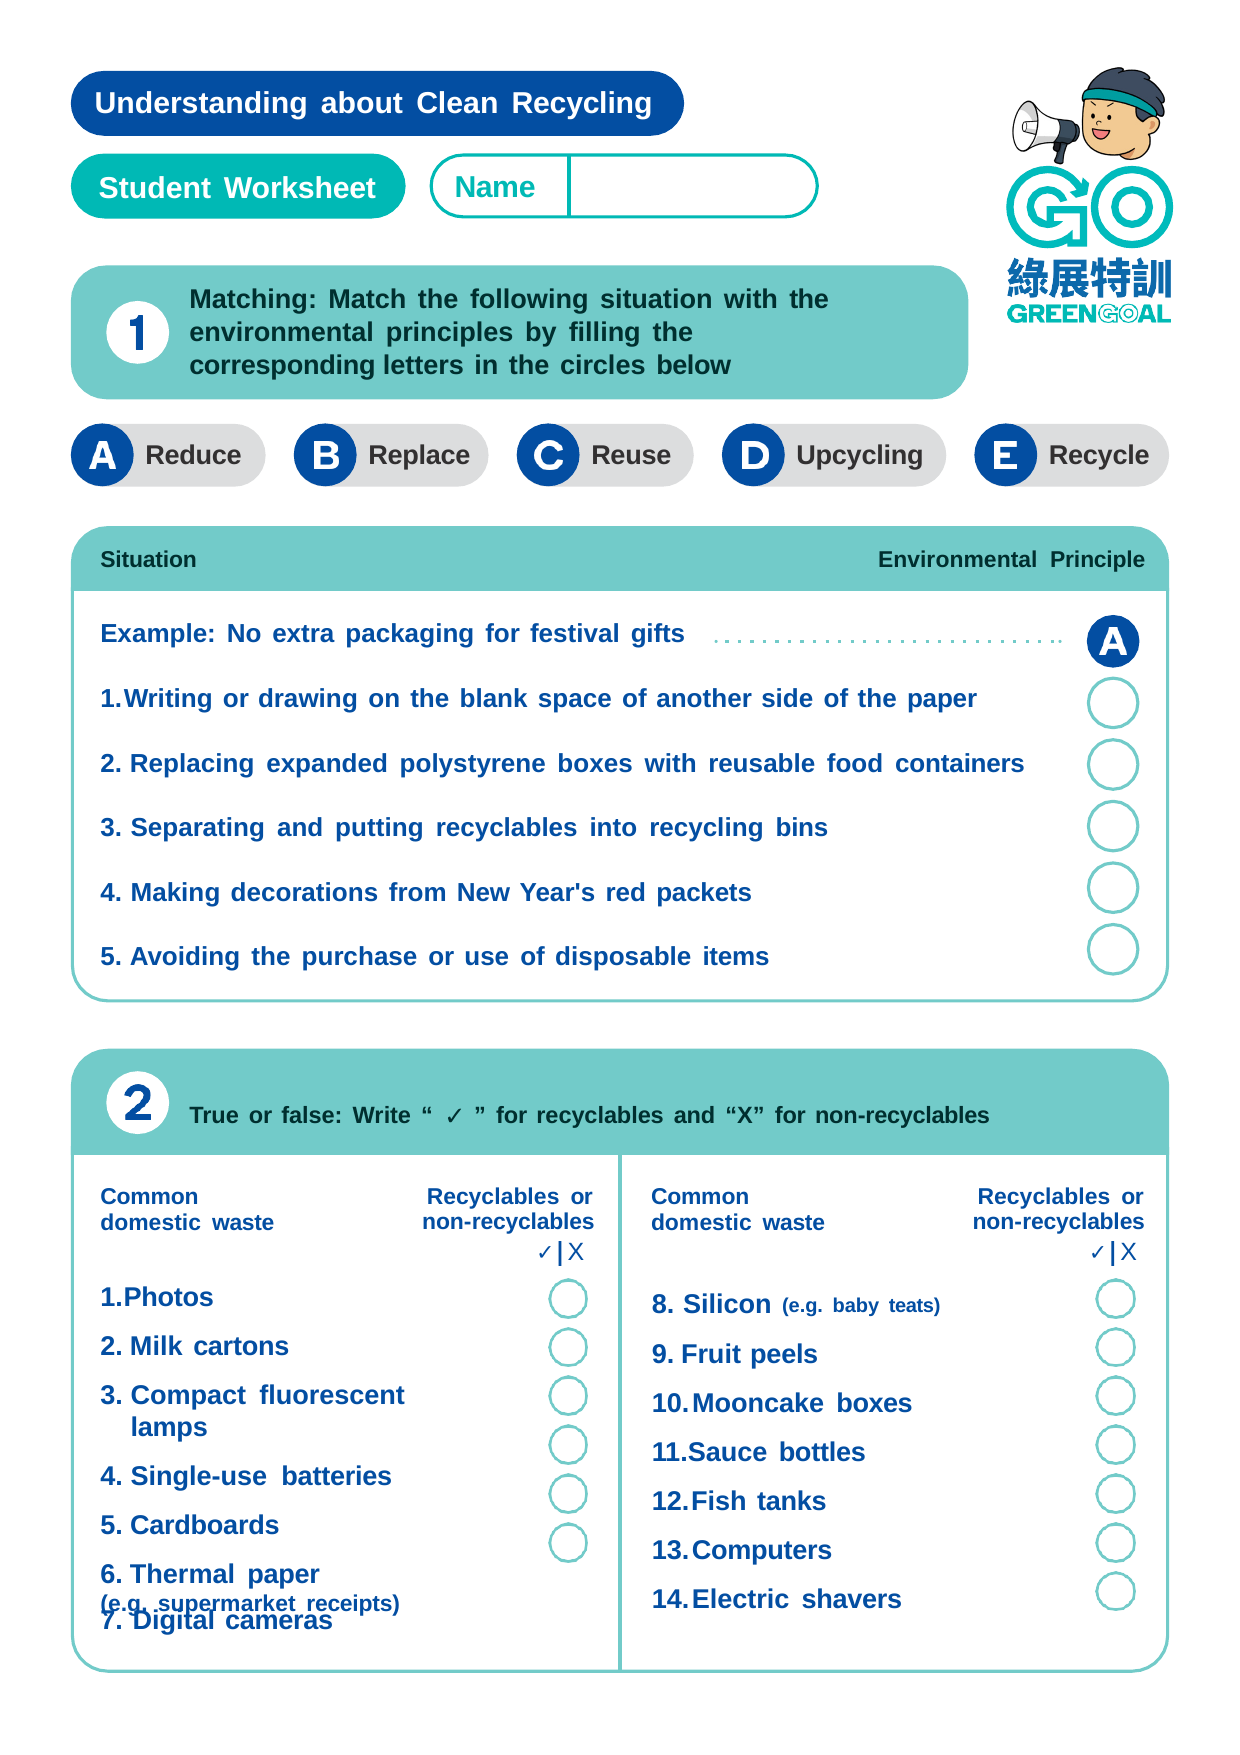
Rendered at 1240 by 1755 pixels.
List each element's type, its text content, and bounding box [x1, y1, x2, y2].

picture [1007, 256, 1171, 323]
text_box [293, 423, 489, 487]
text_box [516, 423, 695, 487]
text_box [70, 423, 266, 487]
text_box Student Worksheet [83, 161, 391, 213]
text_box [721, 423, 947, 487]
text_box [70, 525, 1170, 1003]
text_box [70, 70, 685, 136]
text_box Understanding about Clean Recycling [92, 80, 660, 120]
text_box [547, 1151, 1136, 1672]
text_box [1005, 60, 1174, 249]
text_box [429, 153, 820, 219]
text_box [70, 153, 406, 219]
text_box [70, 265, 969, 400]
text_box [1086, 614, 1140, 976]
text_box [70, 1048, 1170, 1673]
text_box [974, 423, 1170, 487]
